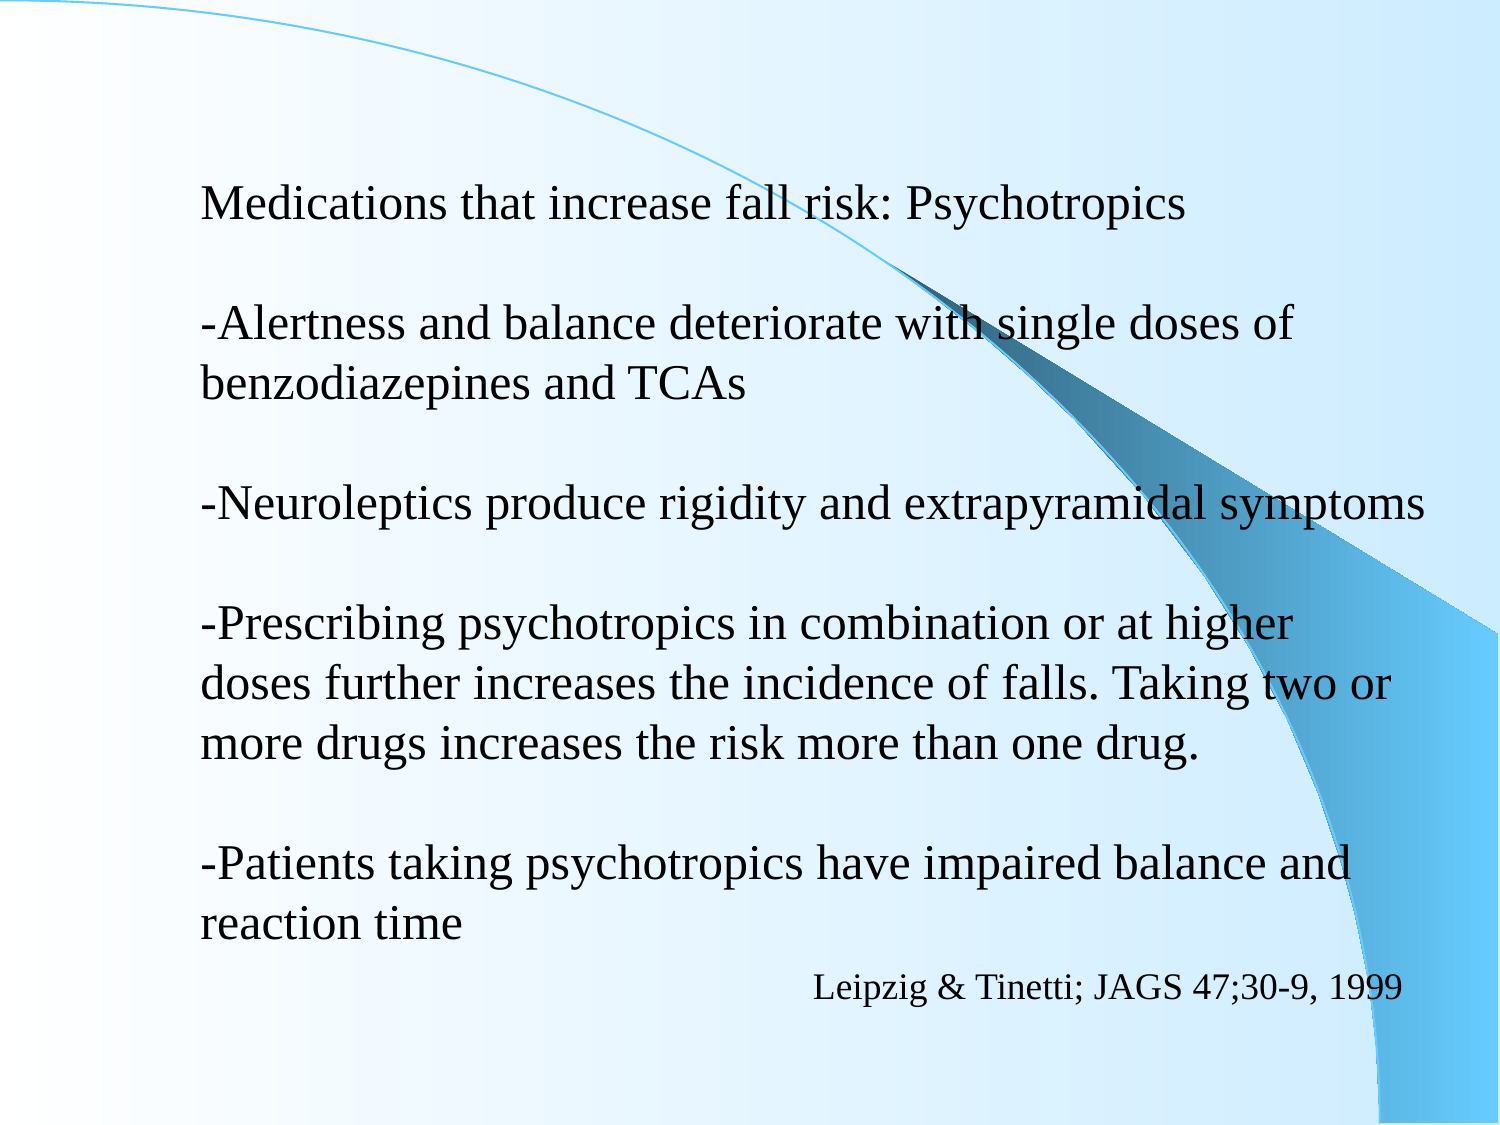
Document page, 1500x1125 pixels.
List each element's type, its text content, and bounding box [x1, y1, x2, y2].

text_box Medications that increase fall risk: Psychotropics -Alertness and balance deteriorate with single doses of benzodiazepines and TCAs -Neuroleptics produce rigidity and extrapyramidal symptoms -Prescribing psychotropics in combination or at higher doses further increases the incidence of falls. Taking two or more drugs increases the risk more than one drug. -Patients taking psychotropics have impaired balance and reaction time Leipzig & Tinetti; JAGS 47;30-9, 1999 [185, 162, 1442, 1018]
